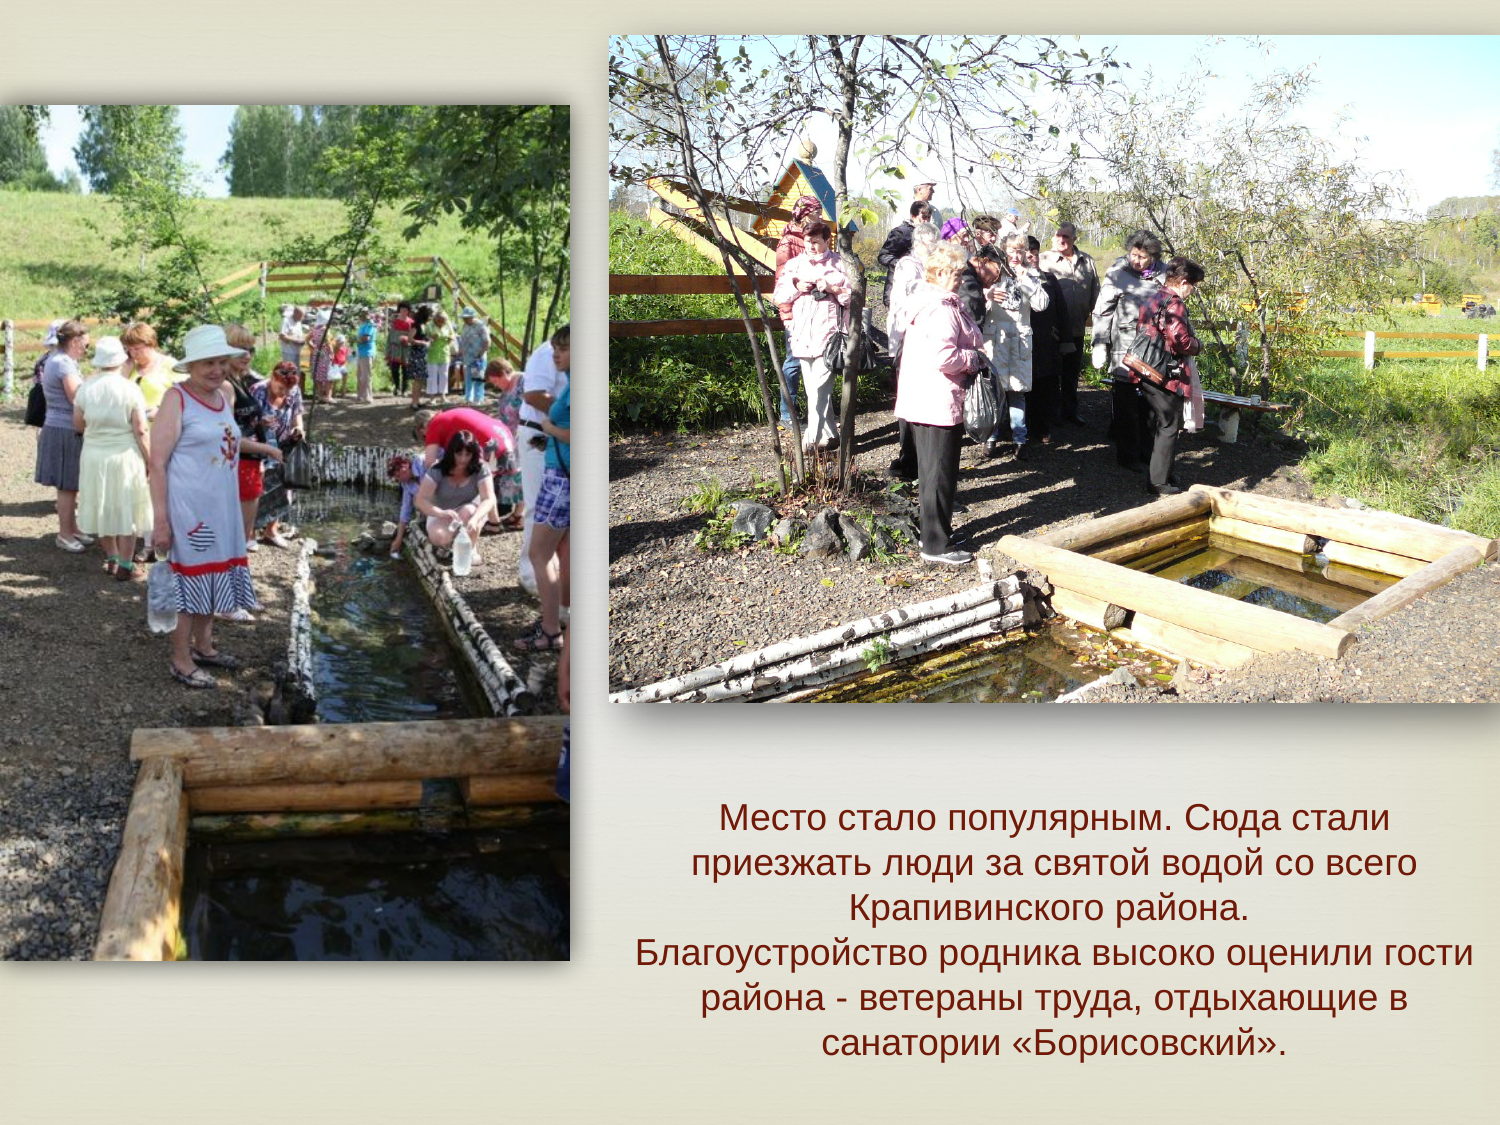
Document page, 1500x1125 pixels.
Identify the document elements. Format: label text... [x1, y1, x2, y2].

picture [608, 34, 1500, 704]
picture [0, 104, 570, 962]
text_box Место стало популярным. Сюда стали приезжать люди за святой водой со всего Крапивинского района. Благоустройство родника высоко оценили гости района - ветераны труда, отдыхающие в санатории «Борисовский». [609, 785, 1500, 1115]
